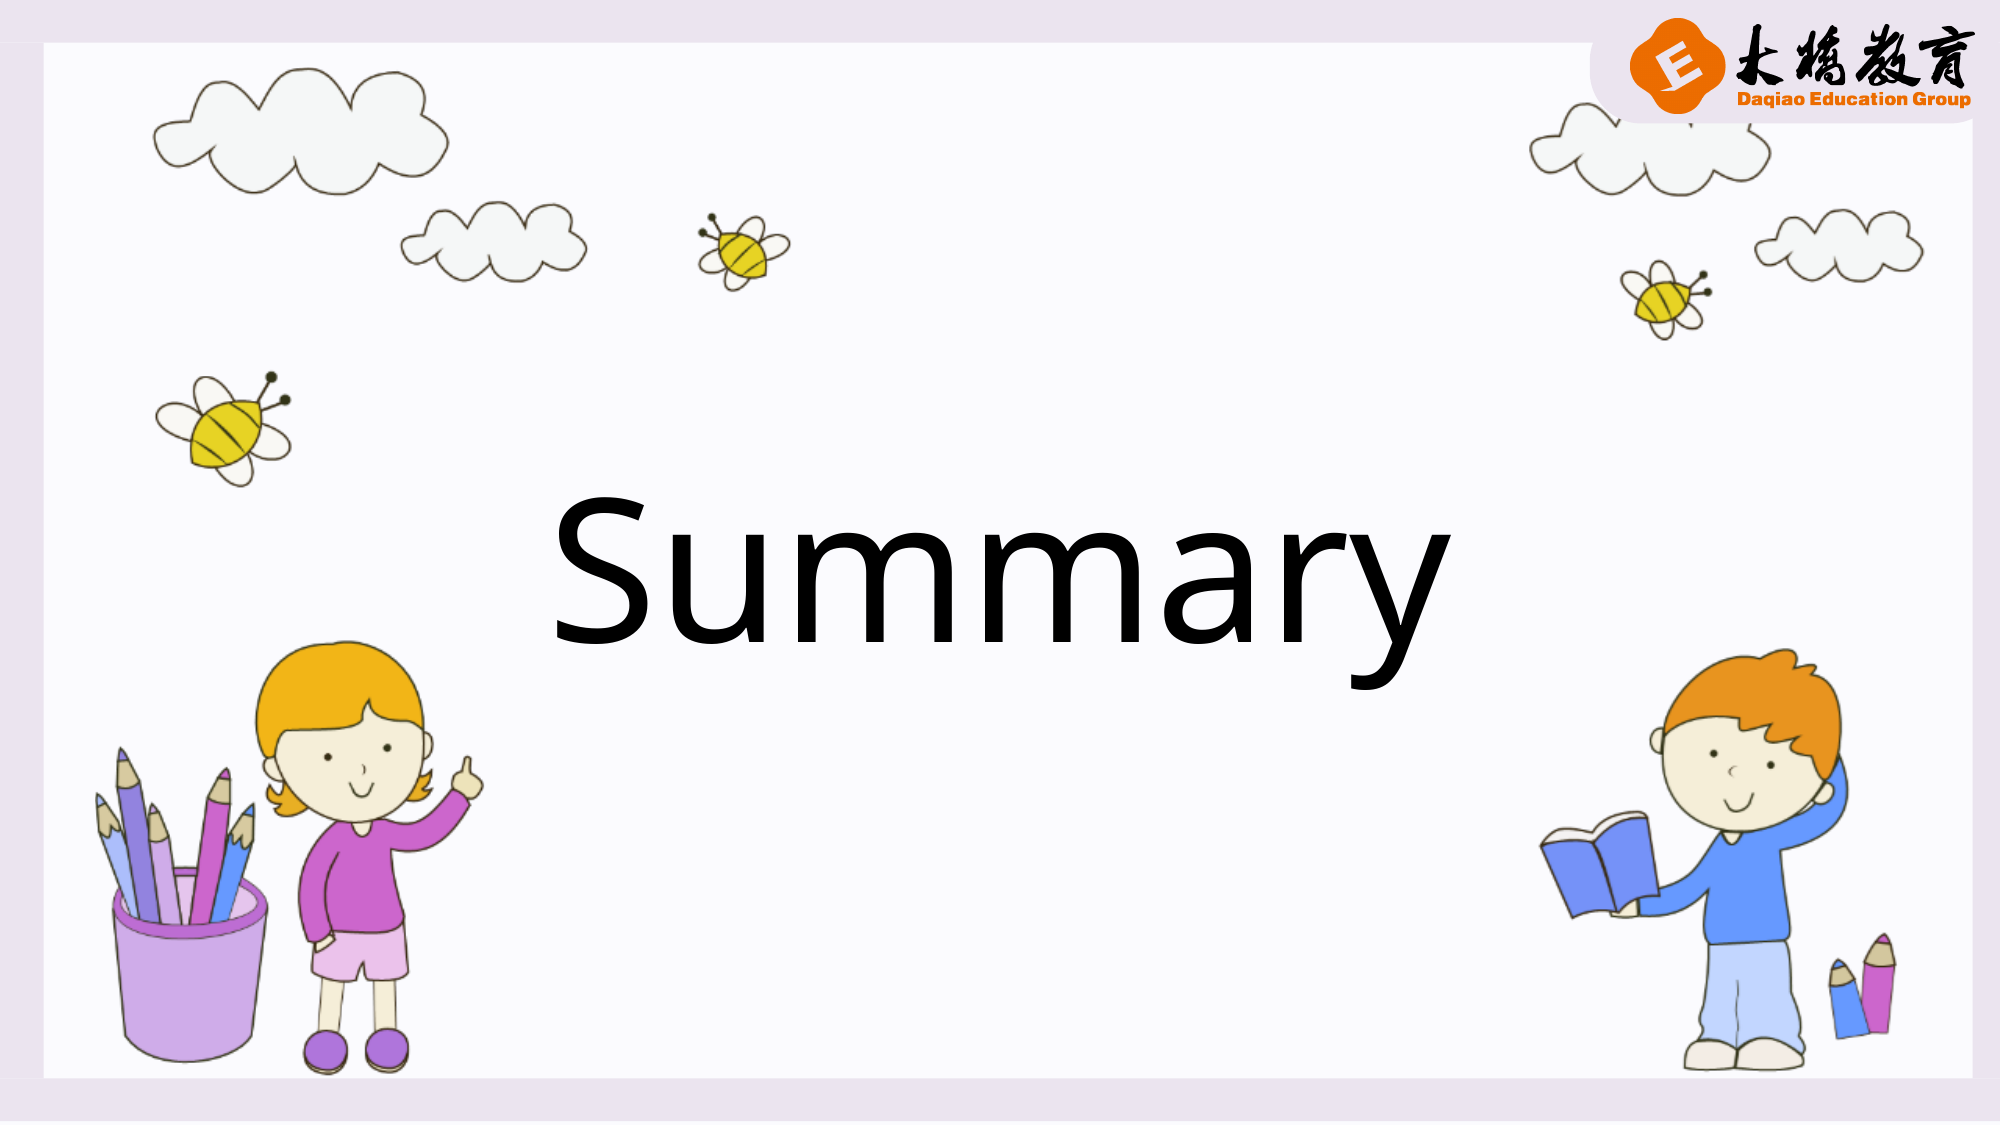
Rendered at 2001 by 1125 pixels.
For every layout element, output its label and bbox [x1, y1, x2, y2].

text_box [0, 0, 2000, 1122]
